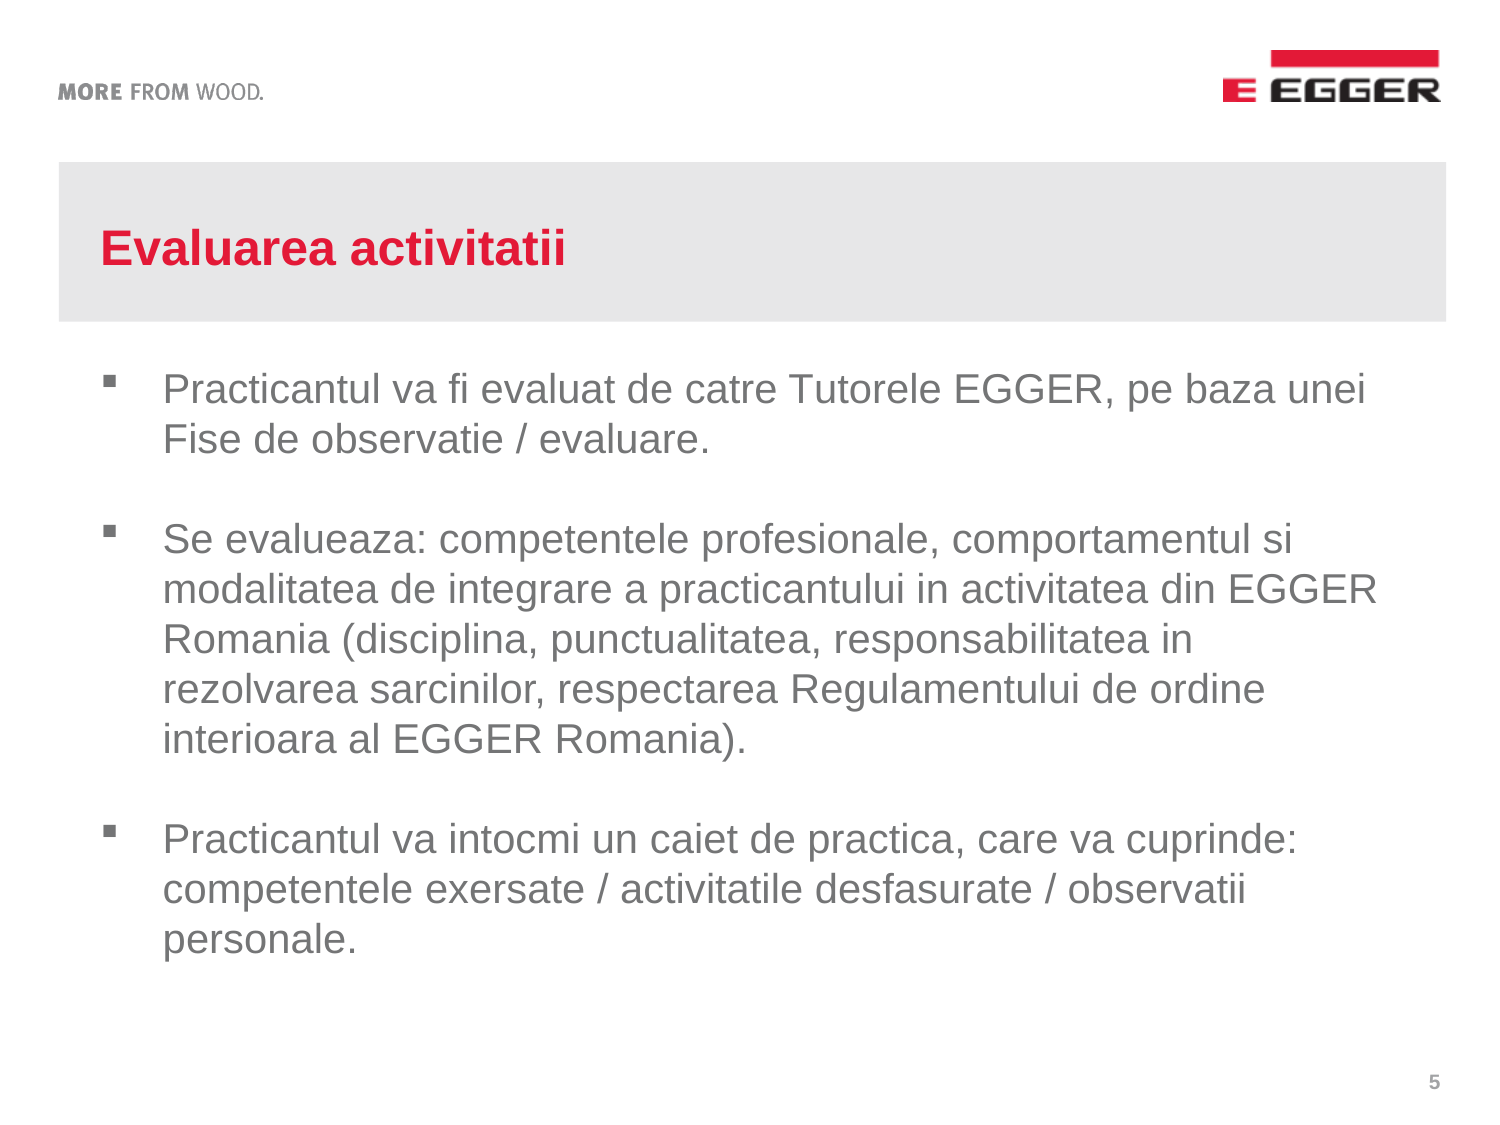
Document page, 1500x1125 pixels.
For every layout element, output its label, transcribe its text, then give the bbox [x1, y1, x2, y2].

picture [1223, 50, 1441, 102]
title Evaluarea activitatii [100, 206, 1400, 285]
slide_number 5 [1298, 1068, 1441, 1103]
picture [58, 83, 263, 100]
list Practicantul va fi evaluat de catre Tutorele EGGER, pe baza unei Fise de observatie / evaluare. Se evalueaza: competentele profesionale, comportamentul si modalitatea de integrare a practicantului in activitatea din EGGER Romania (disciplina, punctualitatea, responsabilitatea in rezolvarea sarcinilor, respectarea Regulamentului de ordine interioara al EGGER Romania). Practicantul va intocmi un caiet de practica, care va cuprinde: competentele exersate / activitatile desfasurate / observatii personale. [100, 361, 1400, 1047]
